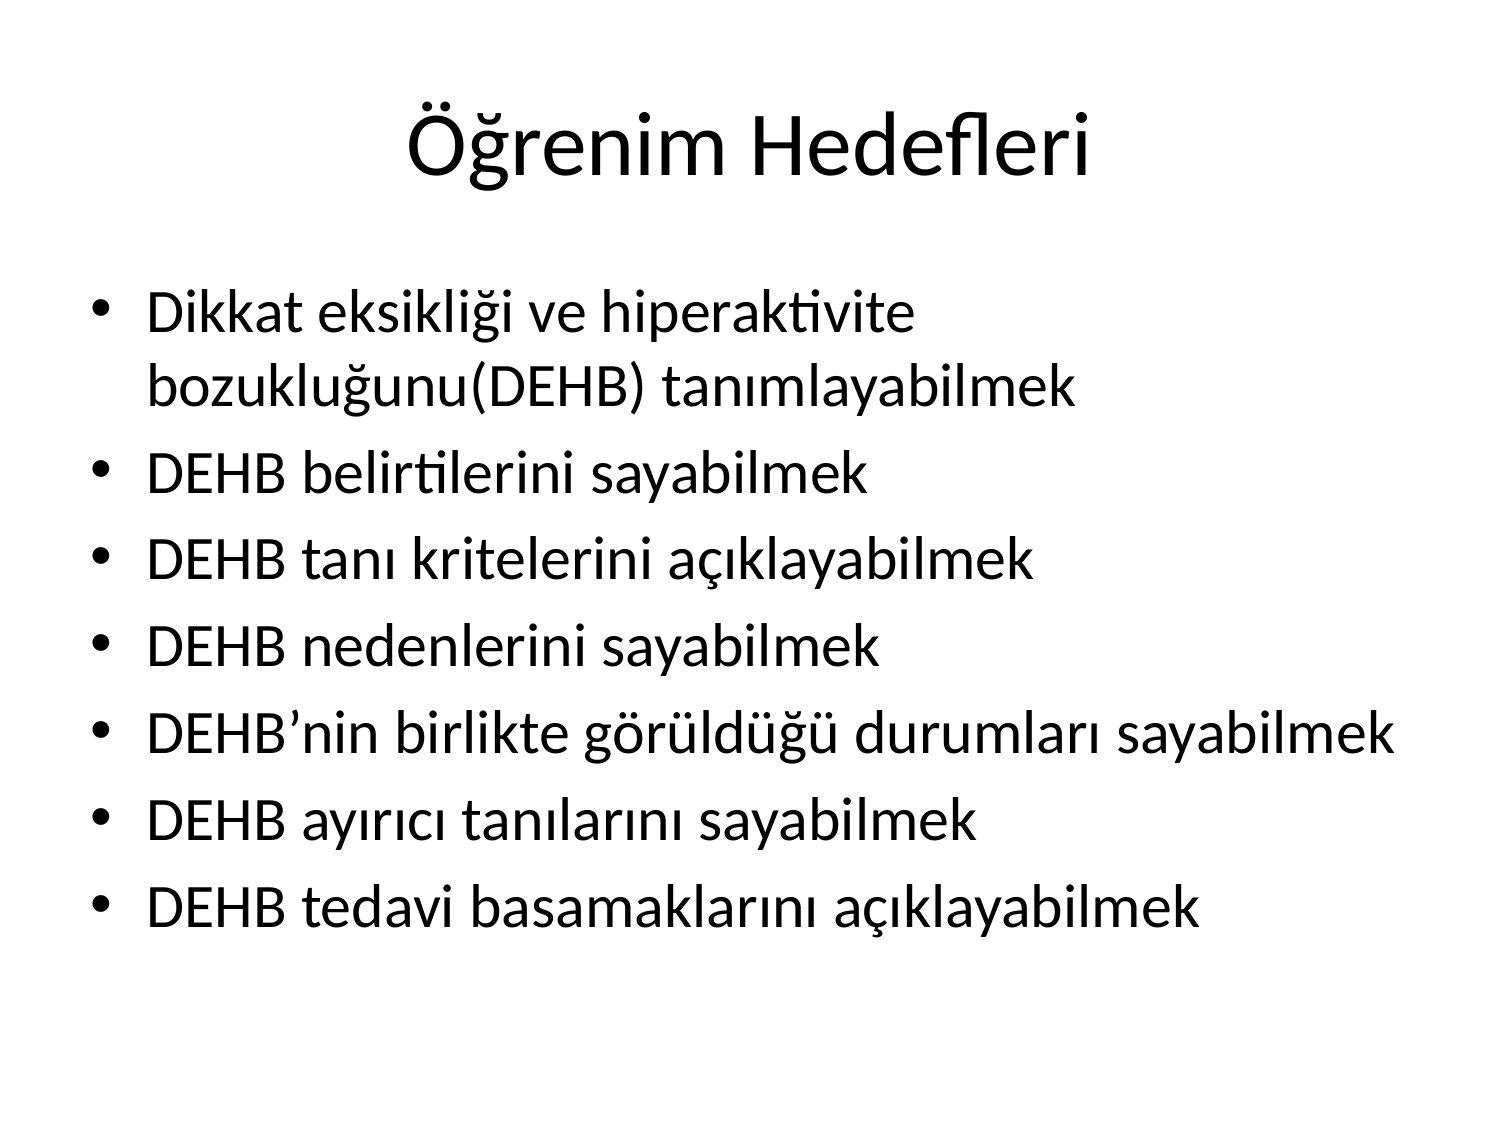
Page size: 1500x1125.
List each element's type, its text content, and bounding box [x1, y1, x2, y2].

title Öğrenim Hedefleri [75, 45, 1425, 233]
list Dikkat eksikliği ve hiperaktivite bozukluğunu(DEHB) tanımlayabilmek DEHB belirtilerini sayabilmek DEHB tanı kritelerini açıklayabilmek DEHB nedenlerini sayabilmek DEHB’nin birlikte görüldüğü durumları sayabilmek DEHB ayırıcı tanılarını sayabilmek DEHB tedavi basamaklarını açıklayabilmek [75, 262, 1425, 1005]
